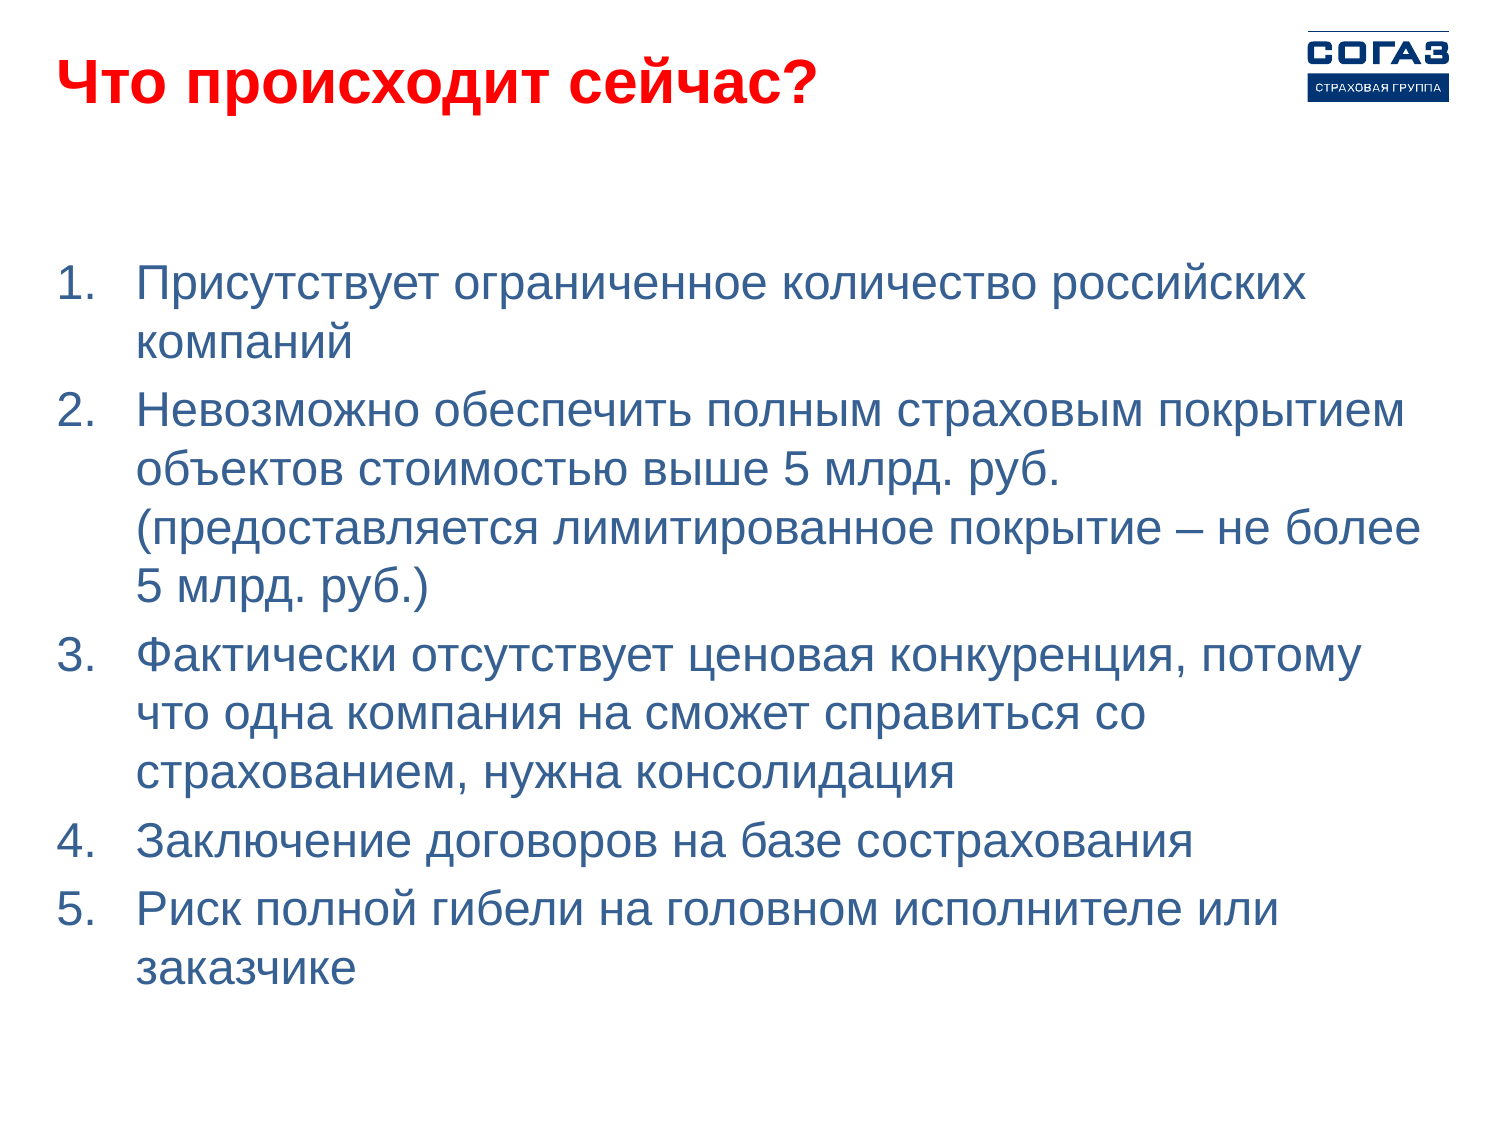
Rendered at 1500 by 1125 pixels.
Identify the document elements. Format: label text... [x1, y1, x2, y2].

list Присутствует ограниченное количество российских компаний Невозможно обеспечить полным страховым покрытием объектов стоимостью выше 5 млрд. руб. (предоставляется лимитированное покрытие – не более 5 млрд. руб.) Фактически отсутствует ценовая конкуренция, потому что одна компания на сможет справиться со страхованием, нужна консолидация Заключение договоров на базе сострахования Риск полной гибели на головном исполнителе или заказчике [41, 243, 1459, 1005]
title Что происходит сейчас? [41, 19, 1164, 138]
